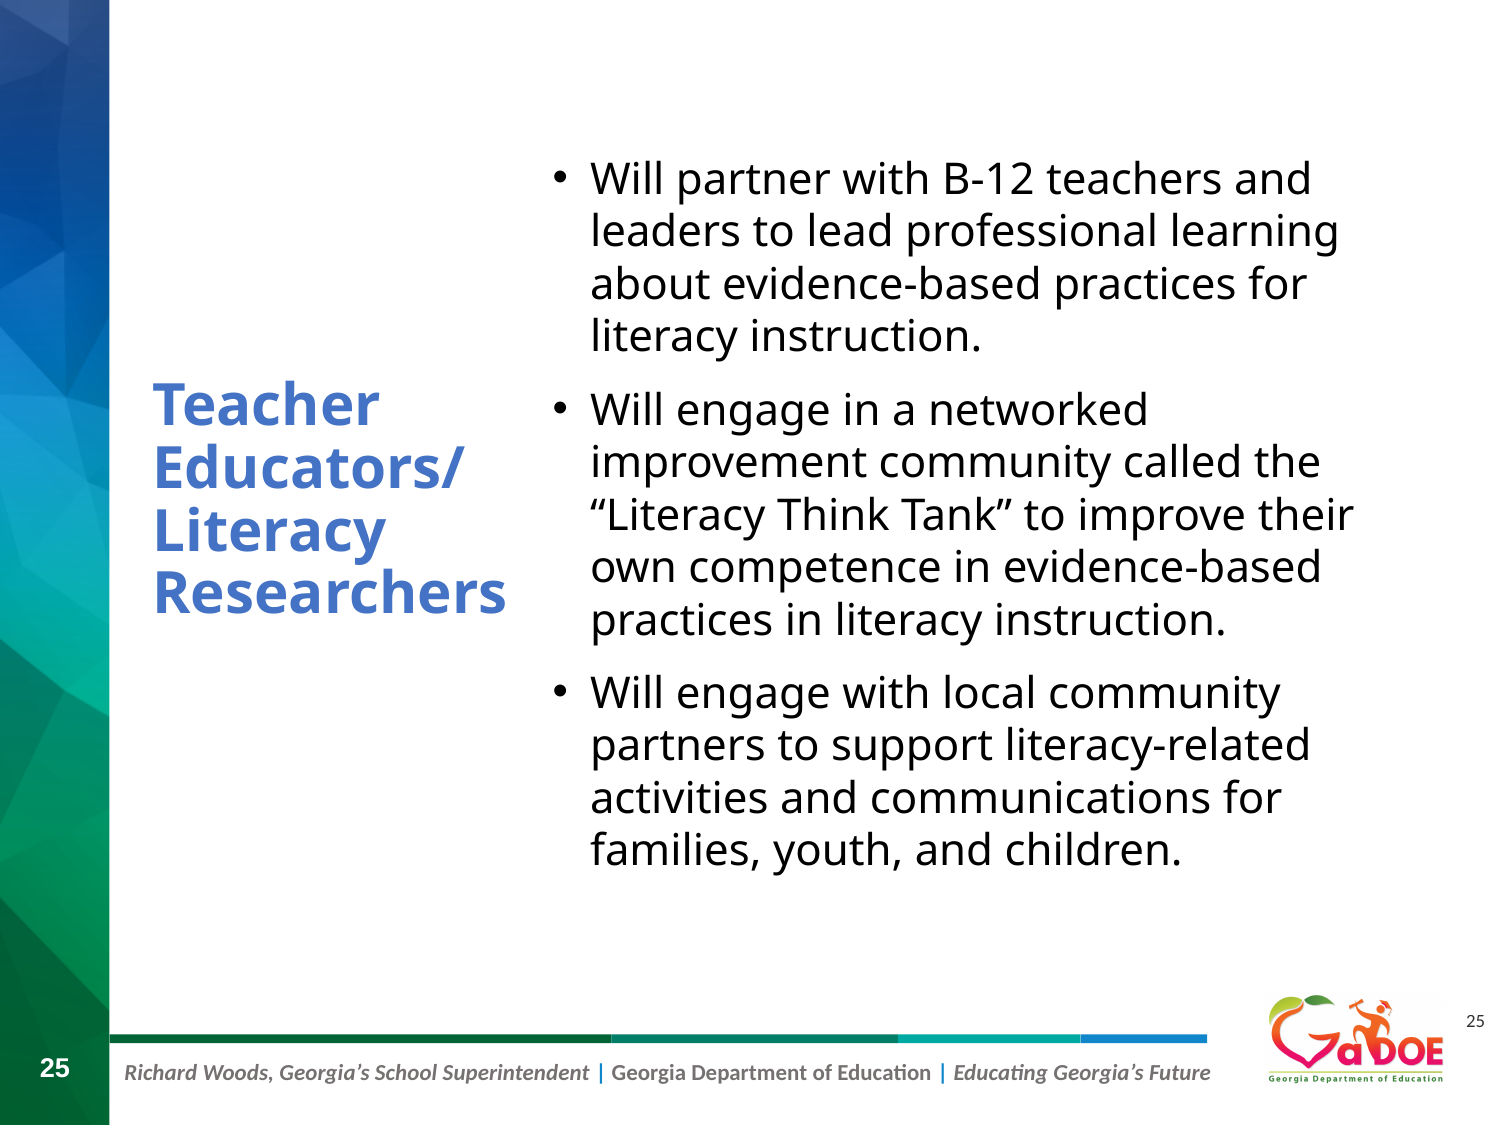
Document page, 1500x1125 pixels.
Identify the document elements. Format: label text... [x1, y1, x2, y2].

list Will partner with B-12 teachers and leaders to lead professional learning about evidence-based practices for literacy instruction. Will engage in a networked improvement community called the “Literacy Think Tank” to improve their own competence in evidence-based practices in literacy instruction. Will engage with local community partners to support literacy-related activities and communications for families, youth, and children. [537, 108, 1448, 917]
picture [1263, 987, 1447, 1089]
slide_number 25 [1403, 989, 1500, 1050]
picture [0, 0, 110, 1125]
title Teacher Educators/ Literacy Researchers [137, 112, 622, 942]
